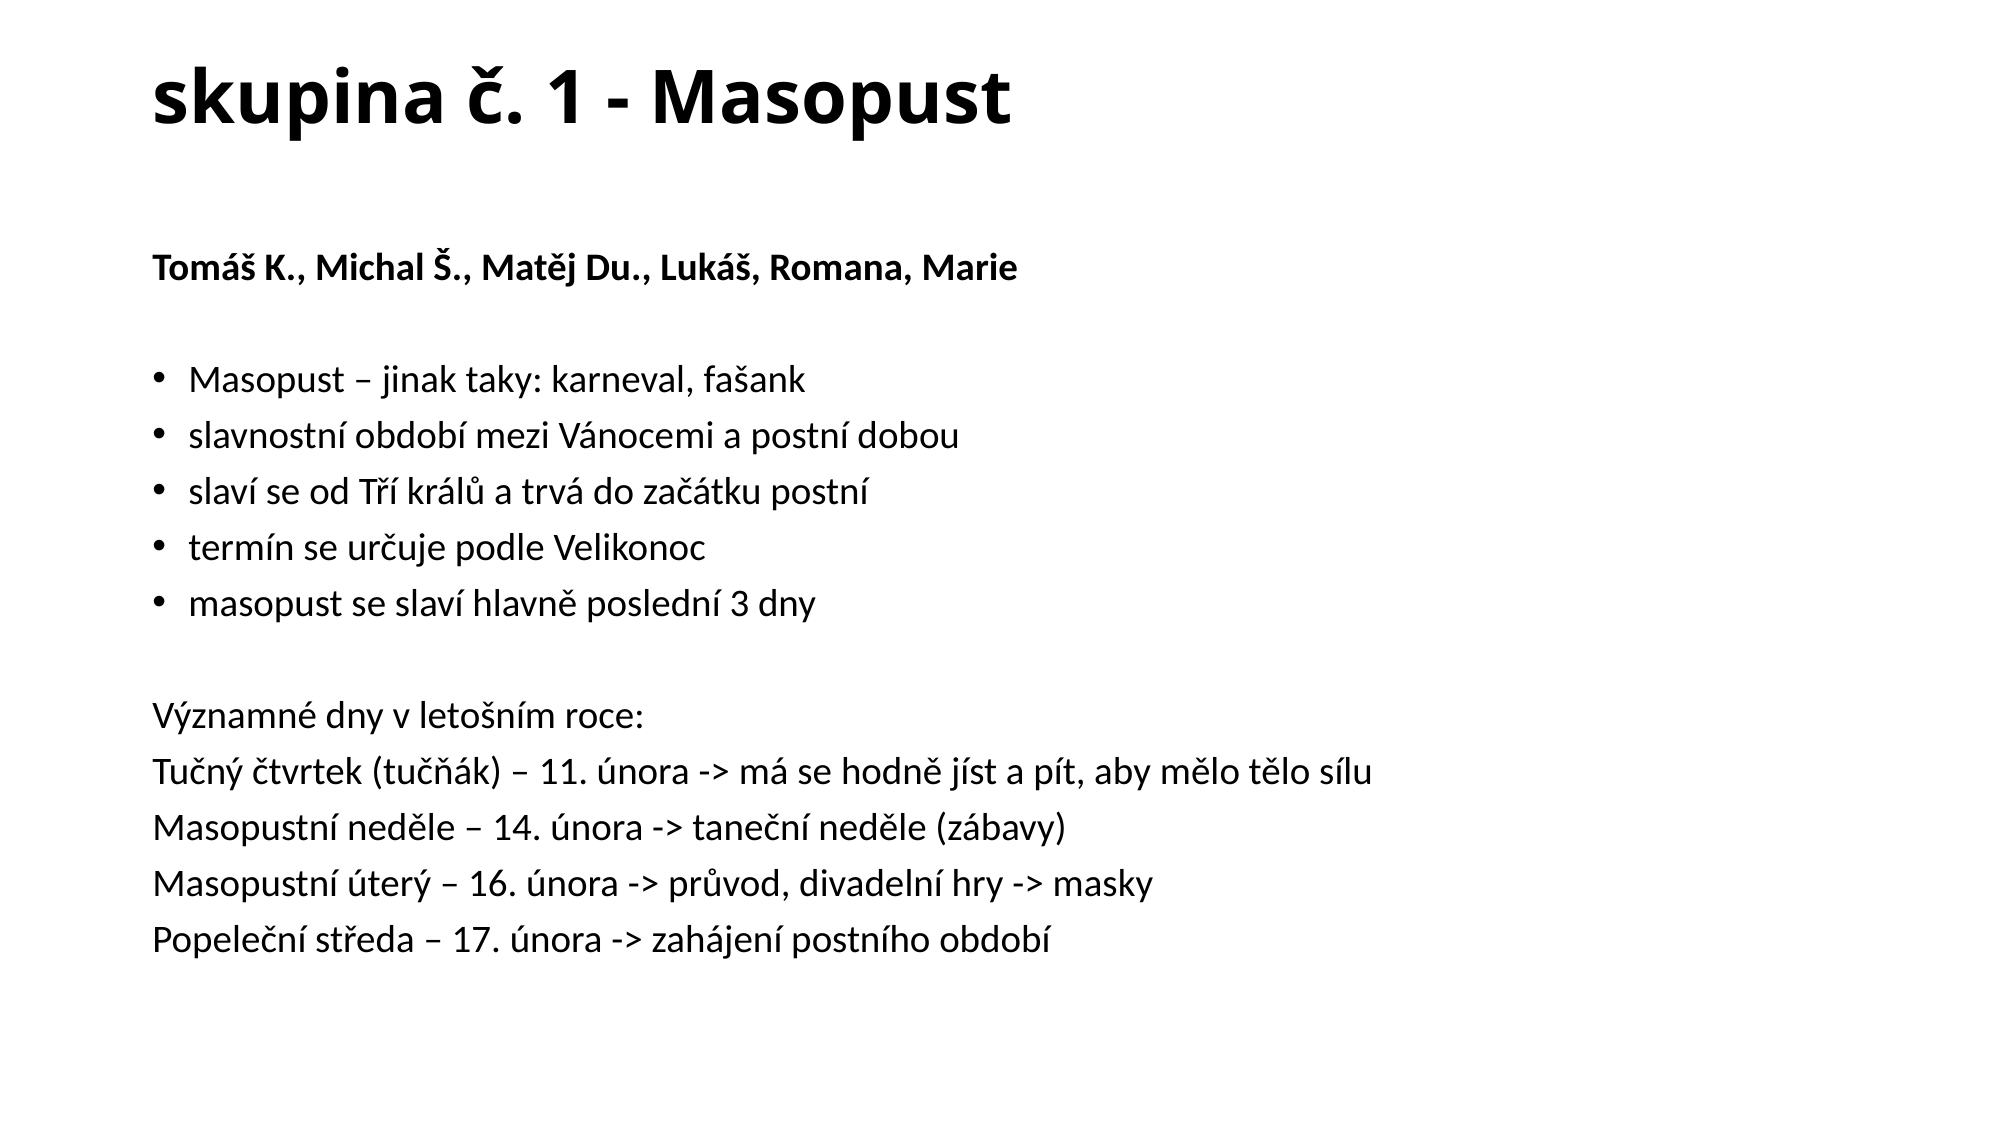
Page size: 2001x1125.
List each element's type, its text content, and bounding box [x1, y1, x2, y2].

list Tomáš K., Michal Š., Matěj Du., Lukáš, Romana, Marie Masopust – jinak taky: karneval, fašank slavnostní období mezi Vánocemi a postní dobou slaví se od Tří králů a trvá do začátku postní termín se určuje podle Velikonoc masopust se slaví hlavně poslední 3 dny Významné dny v letošním roce: Tučný čtvrtek (tučňák) – 11. února -> má se hodně jíst a pít, aby mělo tělo sílu Masopustní neděle – 14. února -> taneční neděle (zábavy) Masopustní úterý – 16. února -> průvod, divadelní hry -> masky Popeleční středa – 17. února -> zahájení postního období [137, 239, 1863, 1014]
title skupina č. 1 - Masopust [137, 52, 1863, 148]
